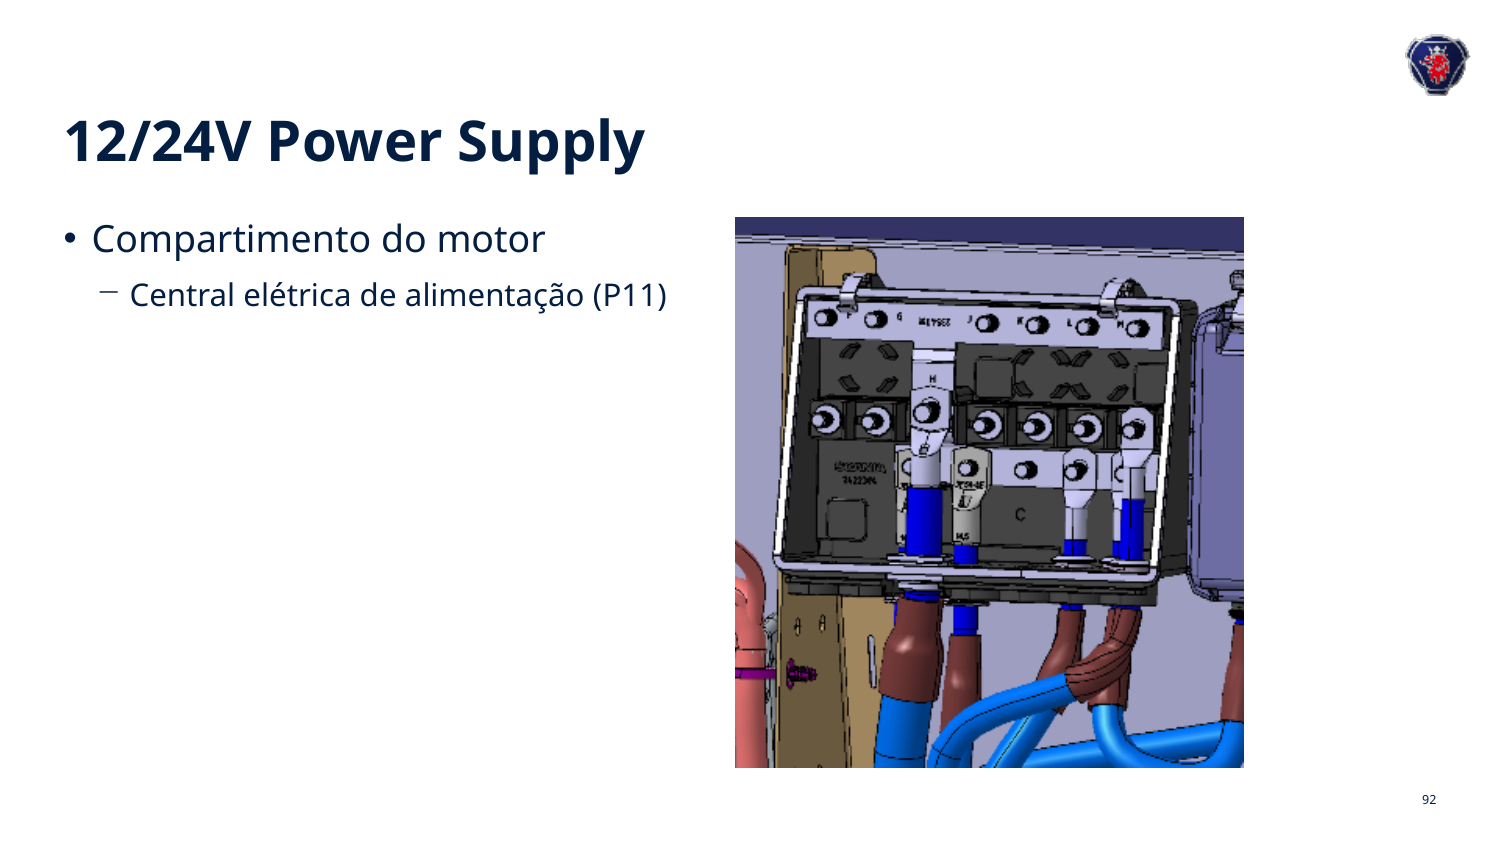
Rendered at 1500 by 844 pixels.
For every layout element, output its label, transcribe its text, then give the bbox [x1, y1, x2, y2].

picture [1401, 32, 1475, 99]
slide_number 92 [1374, 787, 1437, 814]
title 12/24V Power Supply [63, 44, 1366, 174]
list Compartimento do motor Central elétrica de alimentação (P11) [63, 219, 700, 732]
picture [734, 217, 1244, 768]
